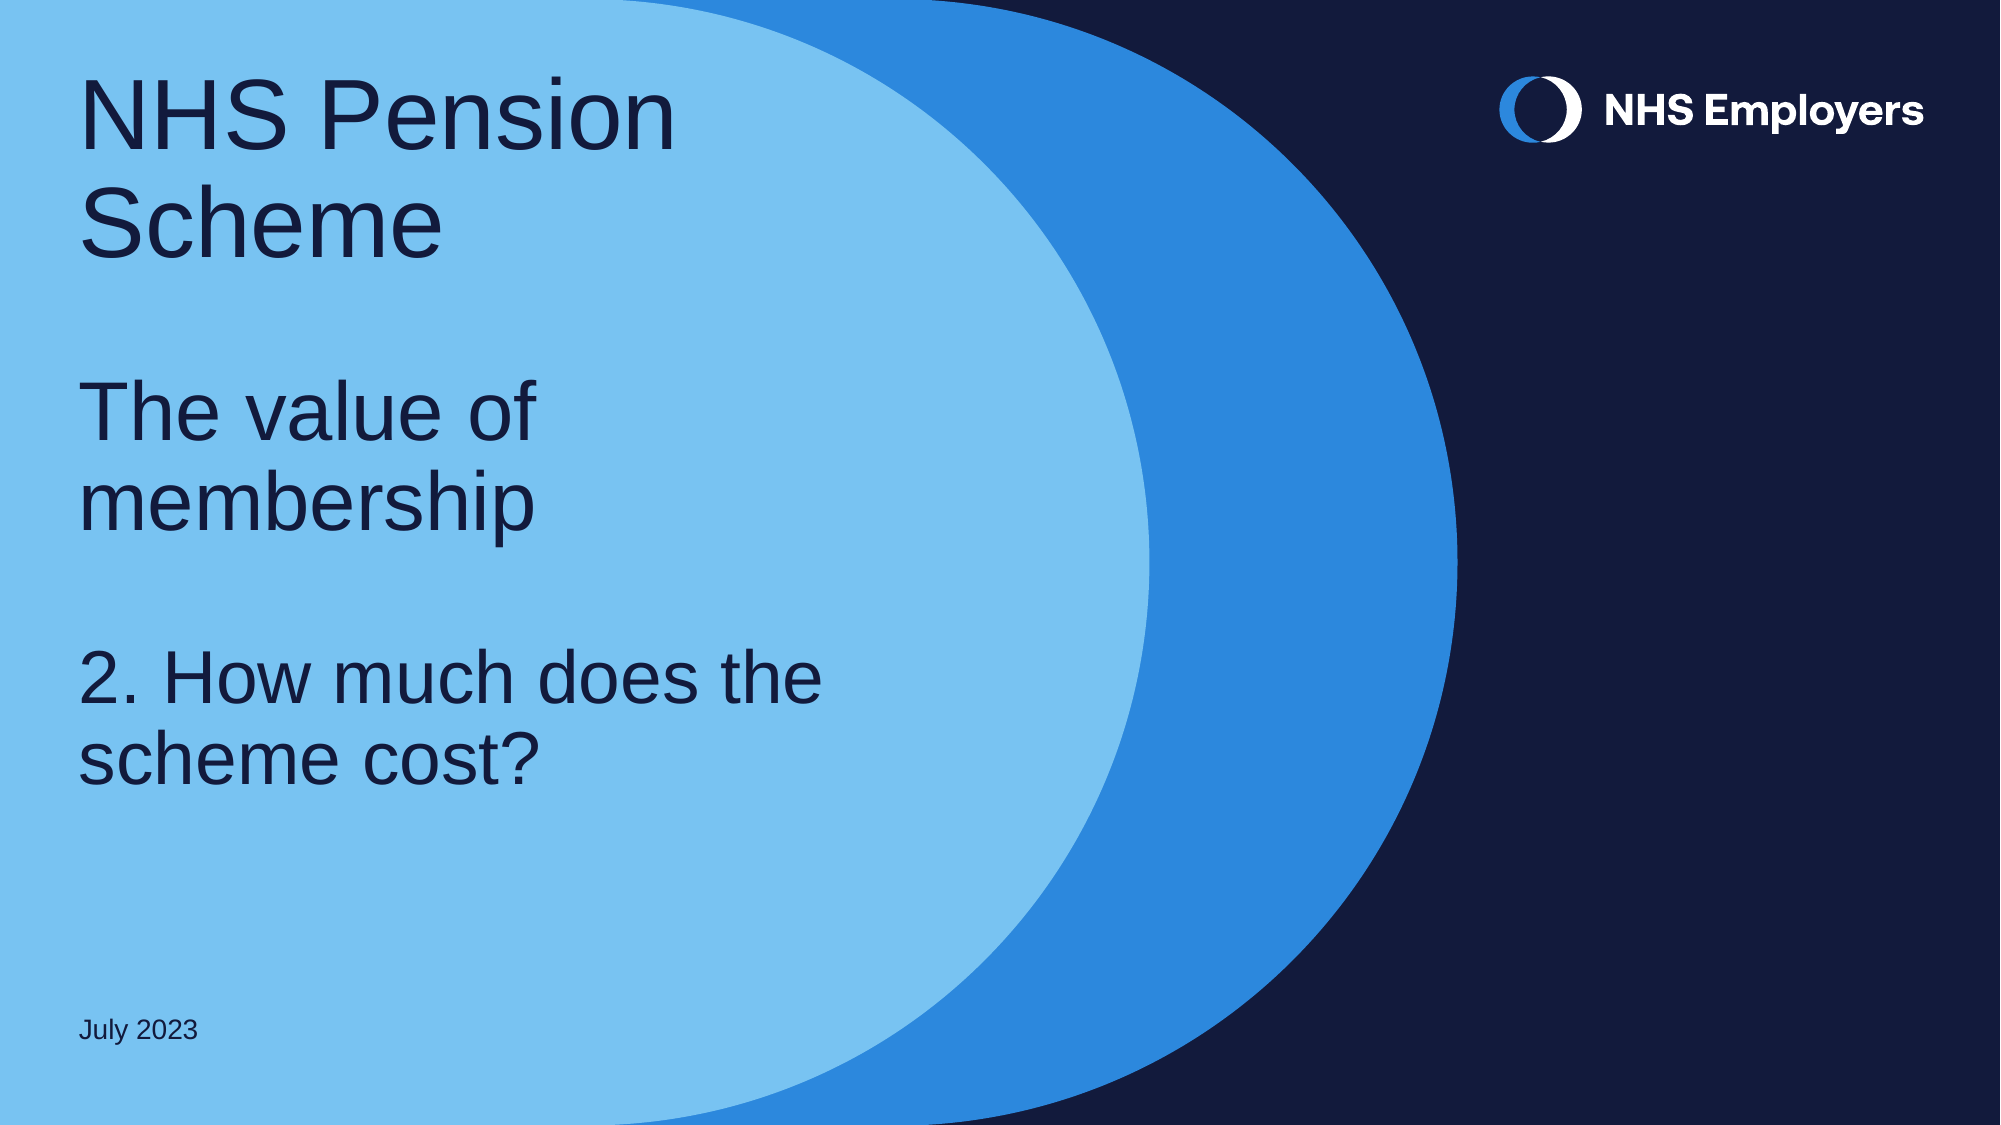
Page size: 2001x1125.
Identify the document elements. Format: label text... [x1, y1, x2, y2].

list July 2023 [78, 847, 366, 1046]
list NHS Pension Scheme The value of membership 2. How much does the scheme cost? [78, 63, 833, 756]
